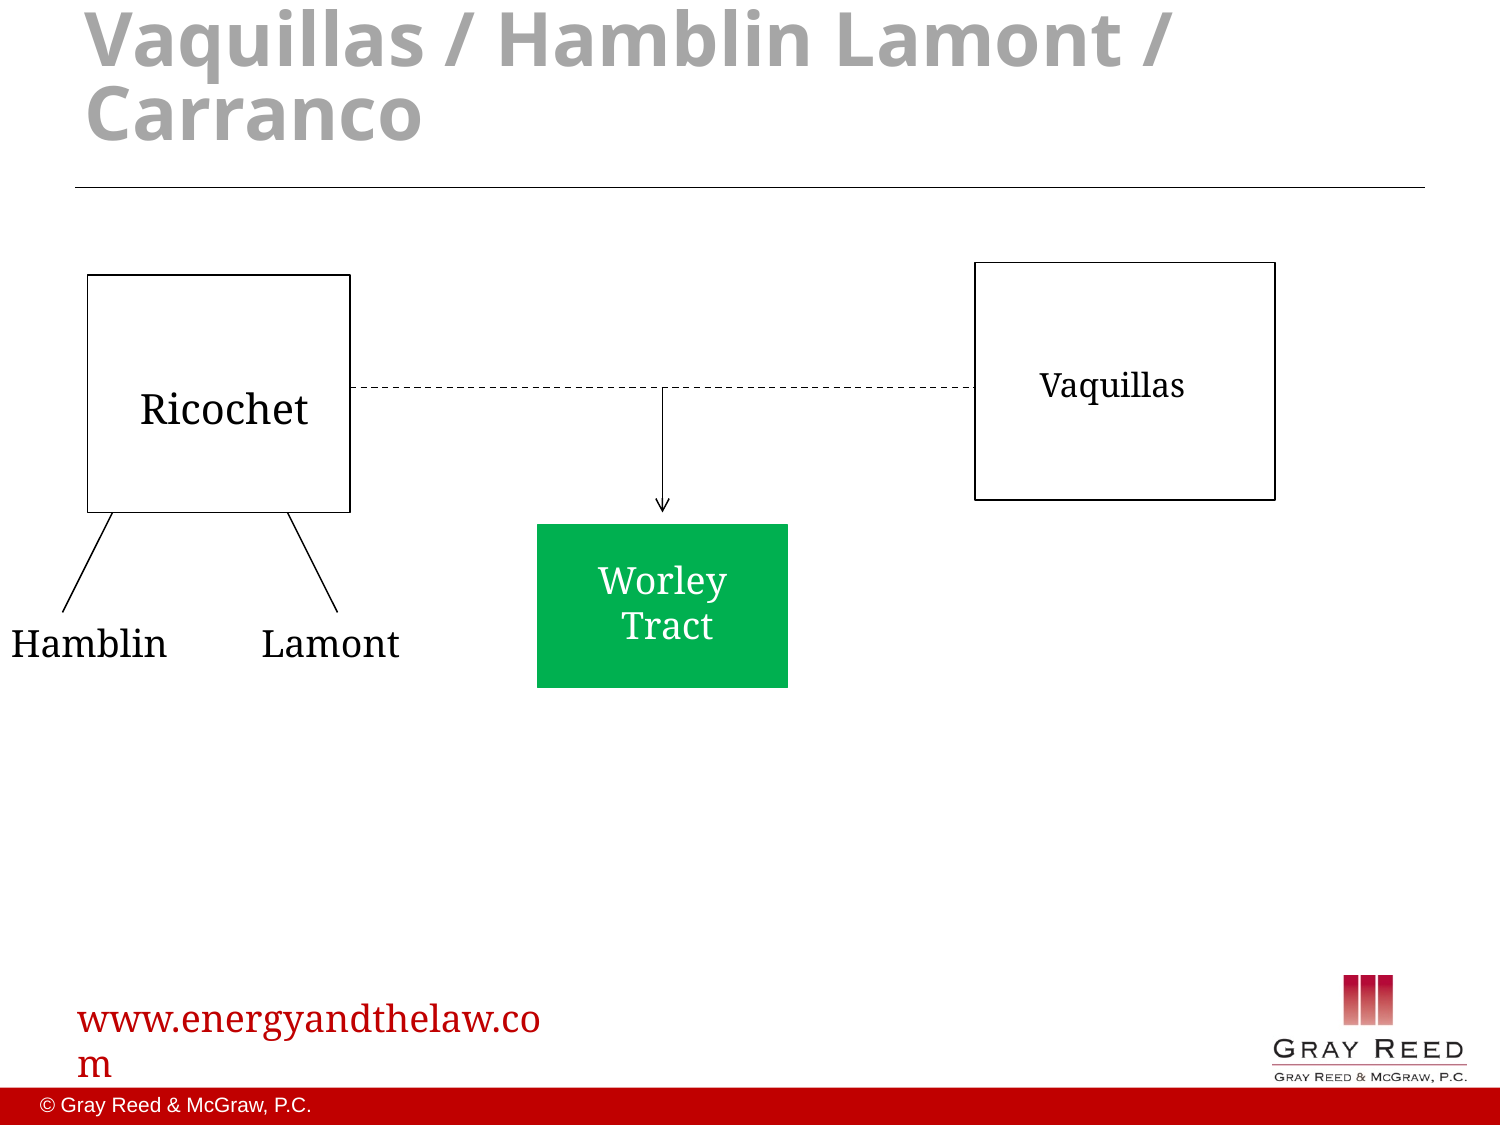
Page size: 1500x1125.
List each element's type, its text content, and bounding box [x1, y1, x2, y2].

text_box [537, 524, 788, 549]
text_box [974, 262, 1275, 500]
text_box Lamont [246, 612, 416, 673]
text_box www.energyandthelaw.com [62, 987, 588, 1093]
text_box [87, 274, 350, 513]
text_box Worley Tract [537, 549, 788, 745]
text_box Hamblin [0, 612, 183, 673]
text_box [287, 512, 338, 613]
text_box Ricochet [125, 375, 325, 440]
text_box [62, 512, 113, 613]
picture [1272, 975, 1467, 1083]
text_box Vaquillas [1012, 356, 1213, 412]
title Vaquillas / Hamblin Lamont / Carranco [70, 18, 1500, 163]
